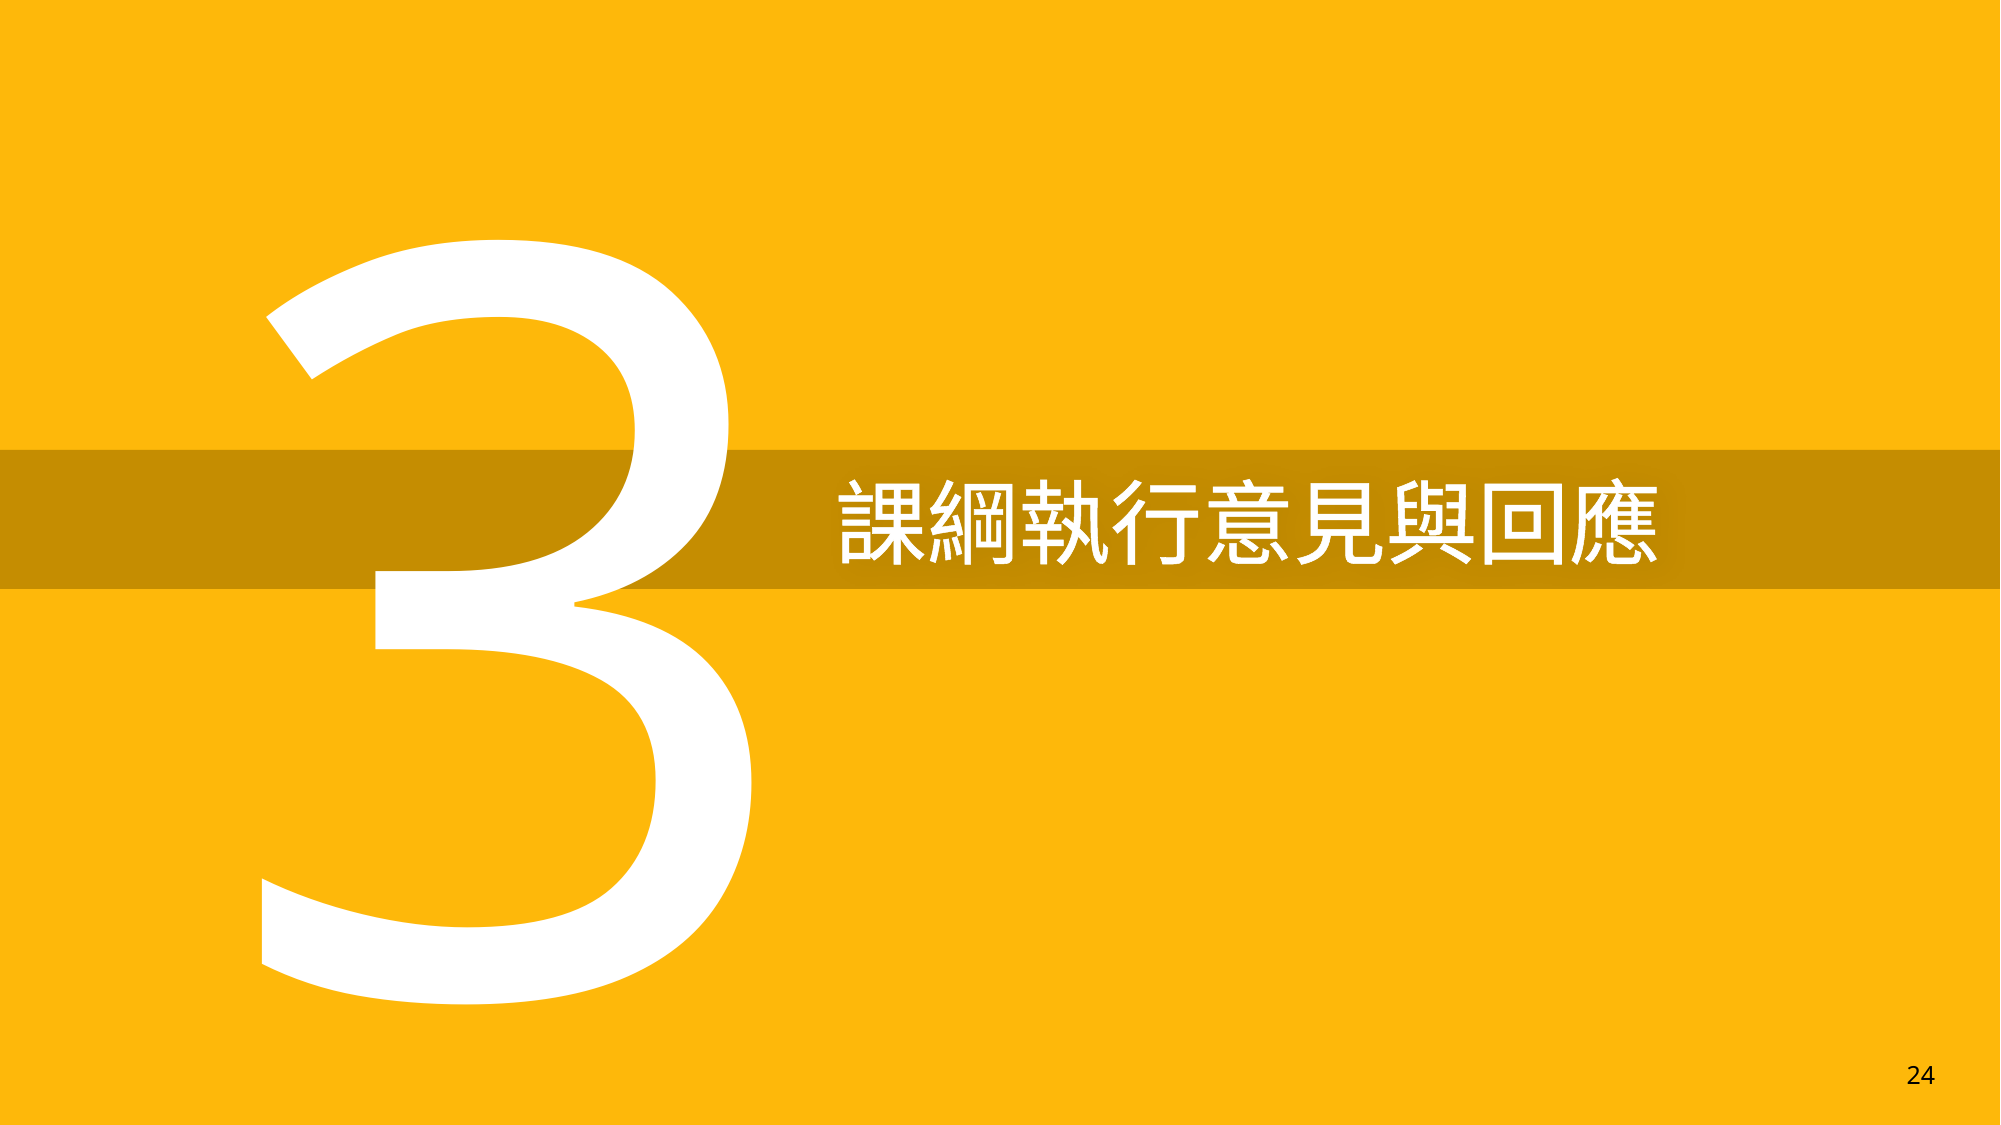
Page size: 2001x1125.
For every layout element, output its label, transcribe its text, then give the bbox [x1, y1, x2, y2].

text_box 24 [1891, 1043, 1955, 1097]
list 3 [200, 0, 789, 1125]
list 課綱執行意見與回應 [816, 457, 1680, 585]
